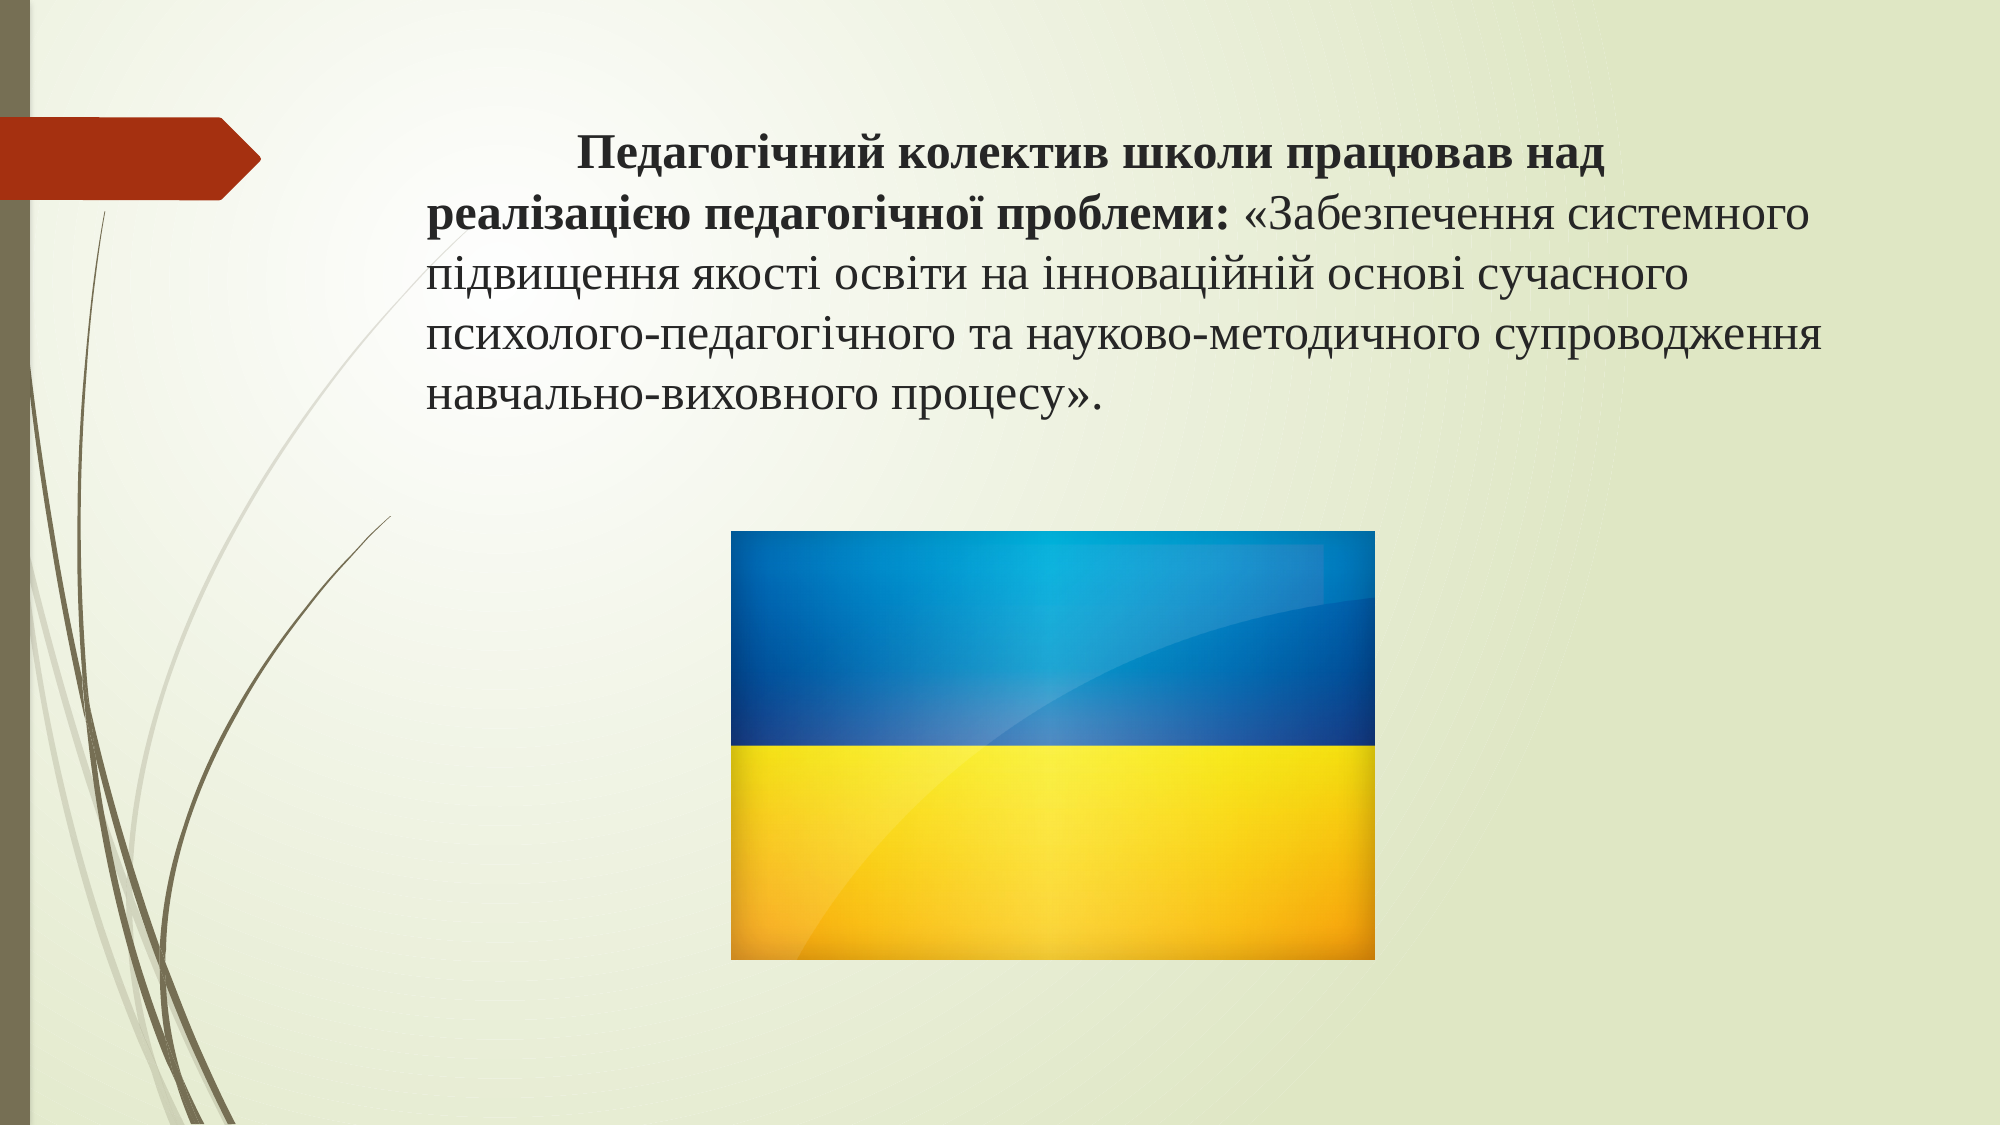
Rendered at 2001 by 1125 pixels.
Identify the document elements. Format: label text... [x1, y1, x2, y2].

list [731, 530, 1375, 960]
title Педагогічний колектив школи працював над реалізацією педагогічної проблеми: «Забезпечення системного підвищення якості освіти на інноваційній основі сучасного психолого-педагогічного та науково-методичного супроводження навчально-виховного процесу». [411, 102, 1888, 674]
